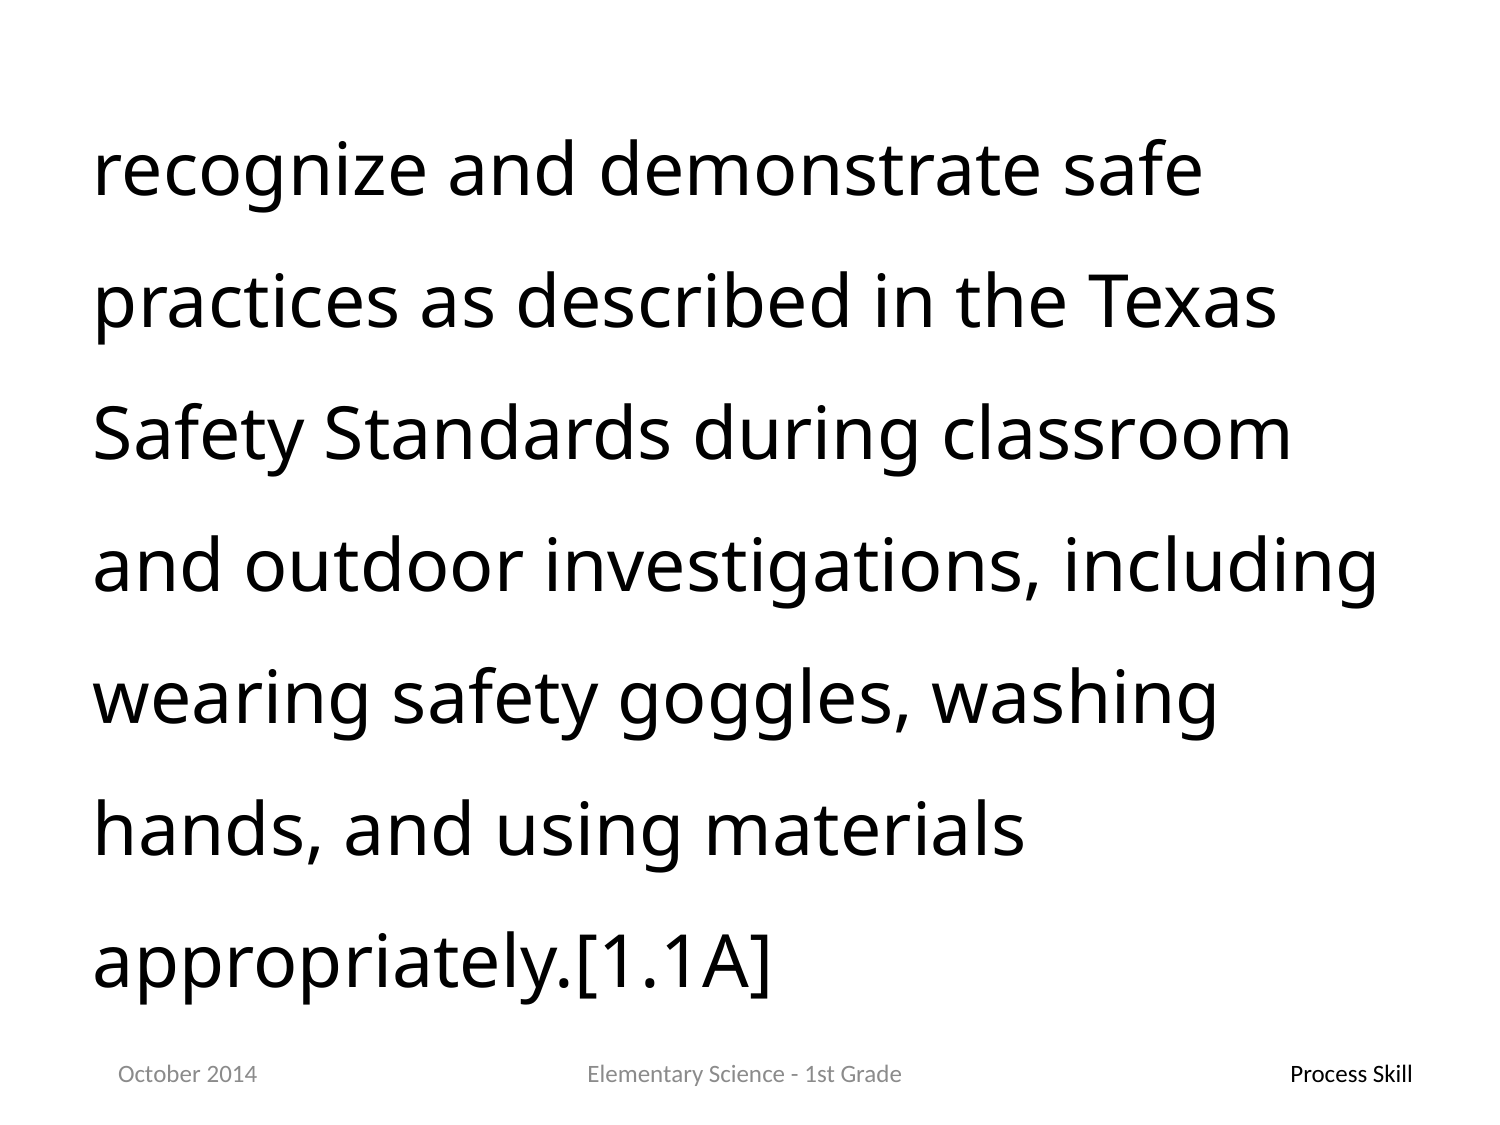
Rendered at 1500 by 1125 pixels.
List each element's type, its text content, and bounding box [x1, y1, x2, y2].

footer Elementary Science - 1st Grade [492, 1042, 999, 1103]
subtitle recognize and demonstrate safe practices as described in the Texas Safety Standards during classroom and outdoor investigations, including wearing safety goggles, washing hands, and using materials appropriately.[1.1A] [78, 70, 1429, 1014]
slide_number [103, 1042, 441, 1103]
